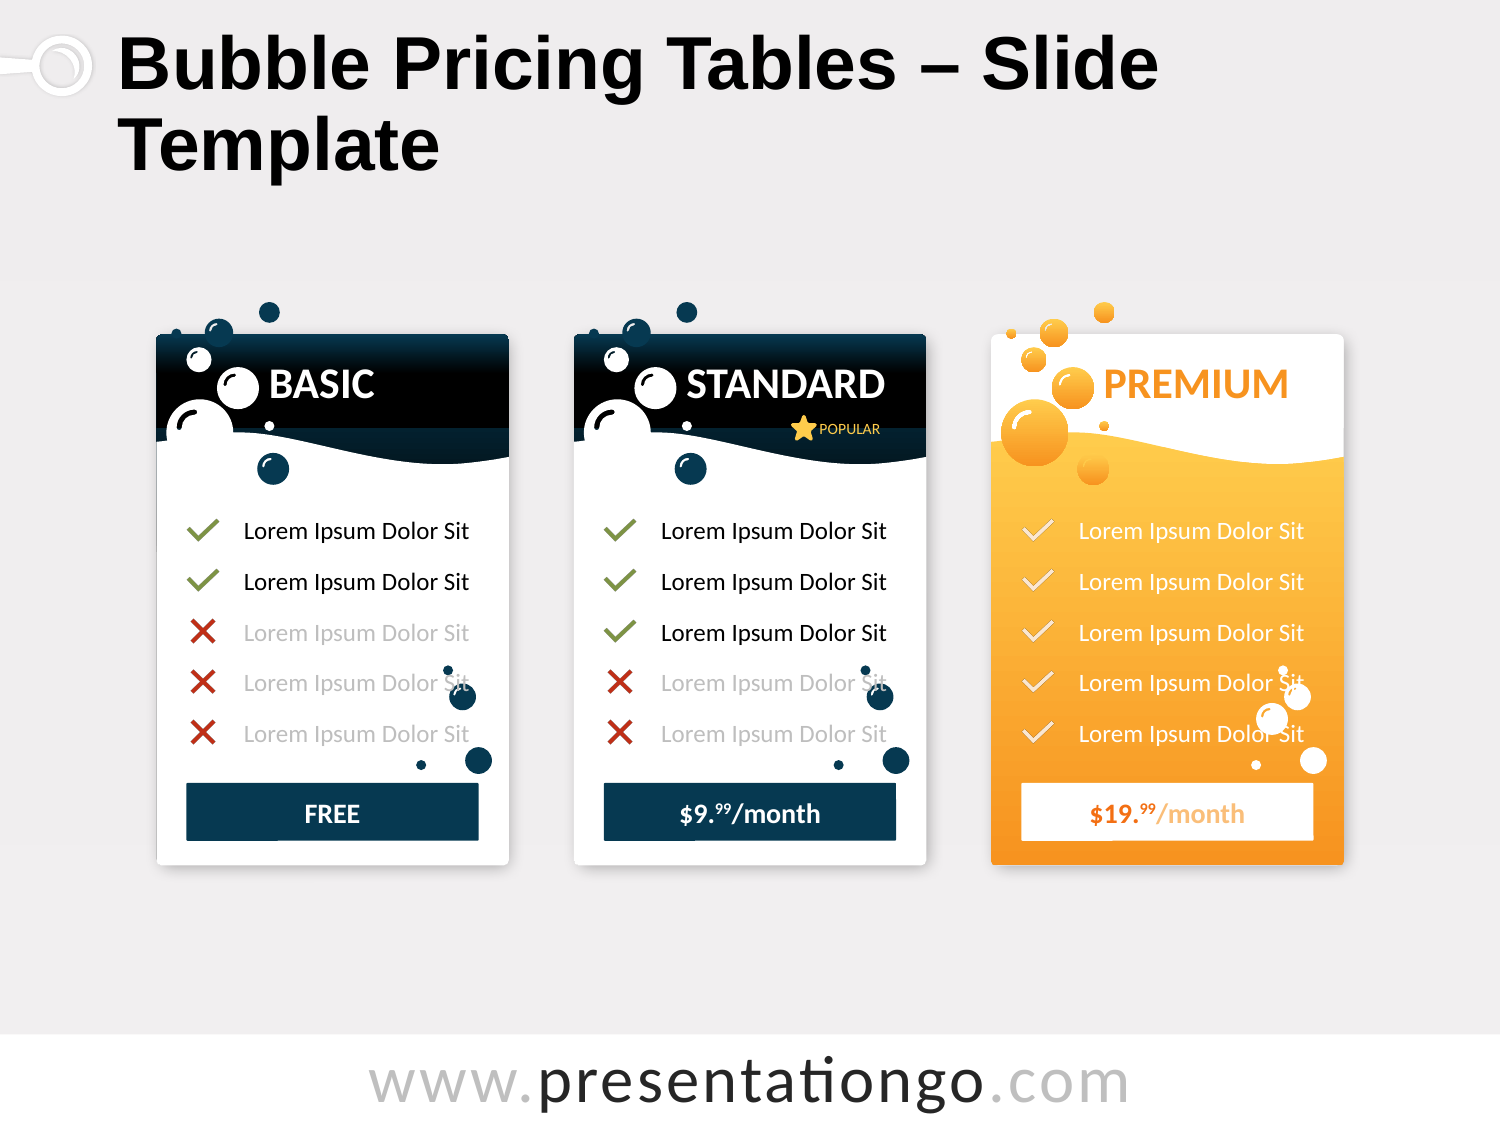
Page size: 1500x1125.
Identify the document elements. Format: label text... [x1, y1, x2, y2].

picture [1021, 614, 1055, 648]
picture [186, 513, 220, 547]
picture [603, 665, 637, 699]
picture [603, 614, 637, 648]
picture [603, 715, 637, 749]
picture [186, 563, 220, 597]
picture [186, 715, 220, 749]
title Bubble Pricing Tables – Slide Template [103, 17, 1500, 139]
picture [1021, 563, 1055, 597]
picture [186, 614, 220, 648]
picture [186, 665, 220, 699]
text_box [573, 301, 927, 866]
picture [1021, 513, 1055, 547]
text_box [991, 301, 1344, 866]
picture [1021, 715, 1055, 749]
picture [603, 513, 637, 547]
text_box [833, 665, 910, 774]
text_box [156, 301, 509, 866]
picture [1021, 665, 1055, 699]
picture [603, 563, 637, 597]
